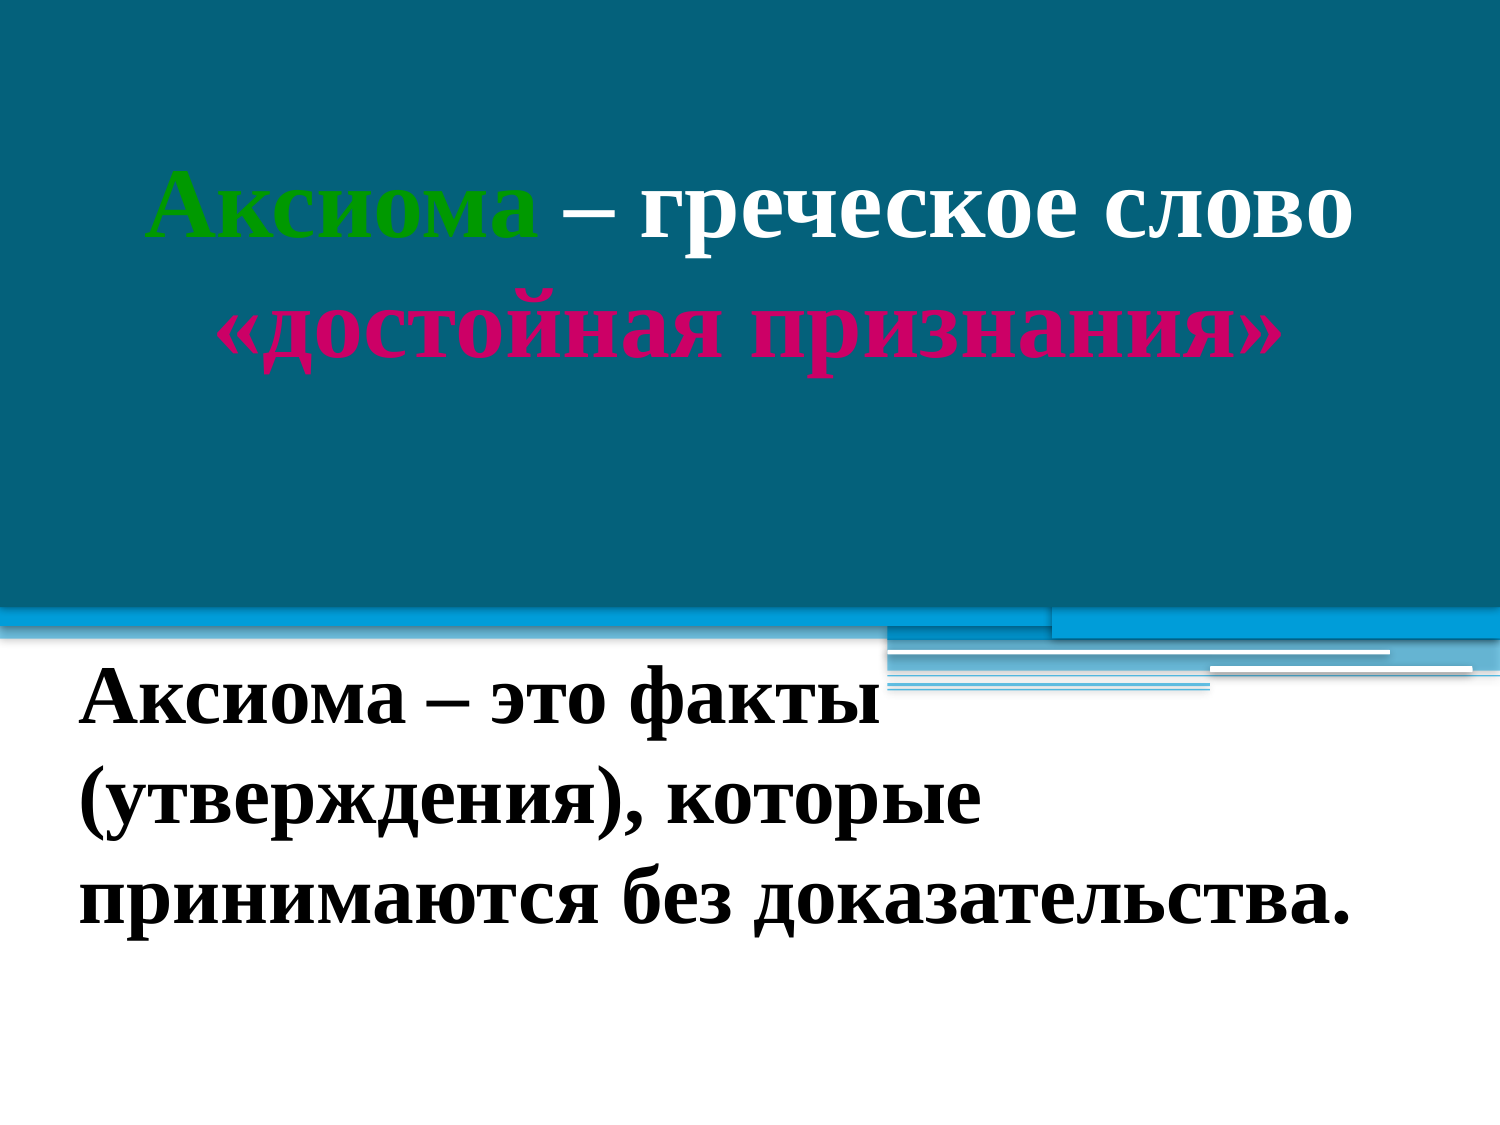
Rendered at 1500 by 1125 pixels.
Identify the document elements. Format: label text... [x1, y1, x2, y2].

title Аксиома – греческое слово «достойная признания» [41, 54, 1459, 386]
subtitle Аксиома – это факты (утверждения), которые принимаются без доказательства. [53, 527, 1447, 1083]
